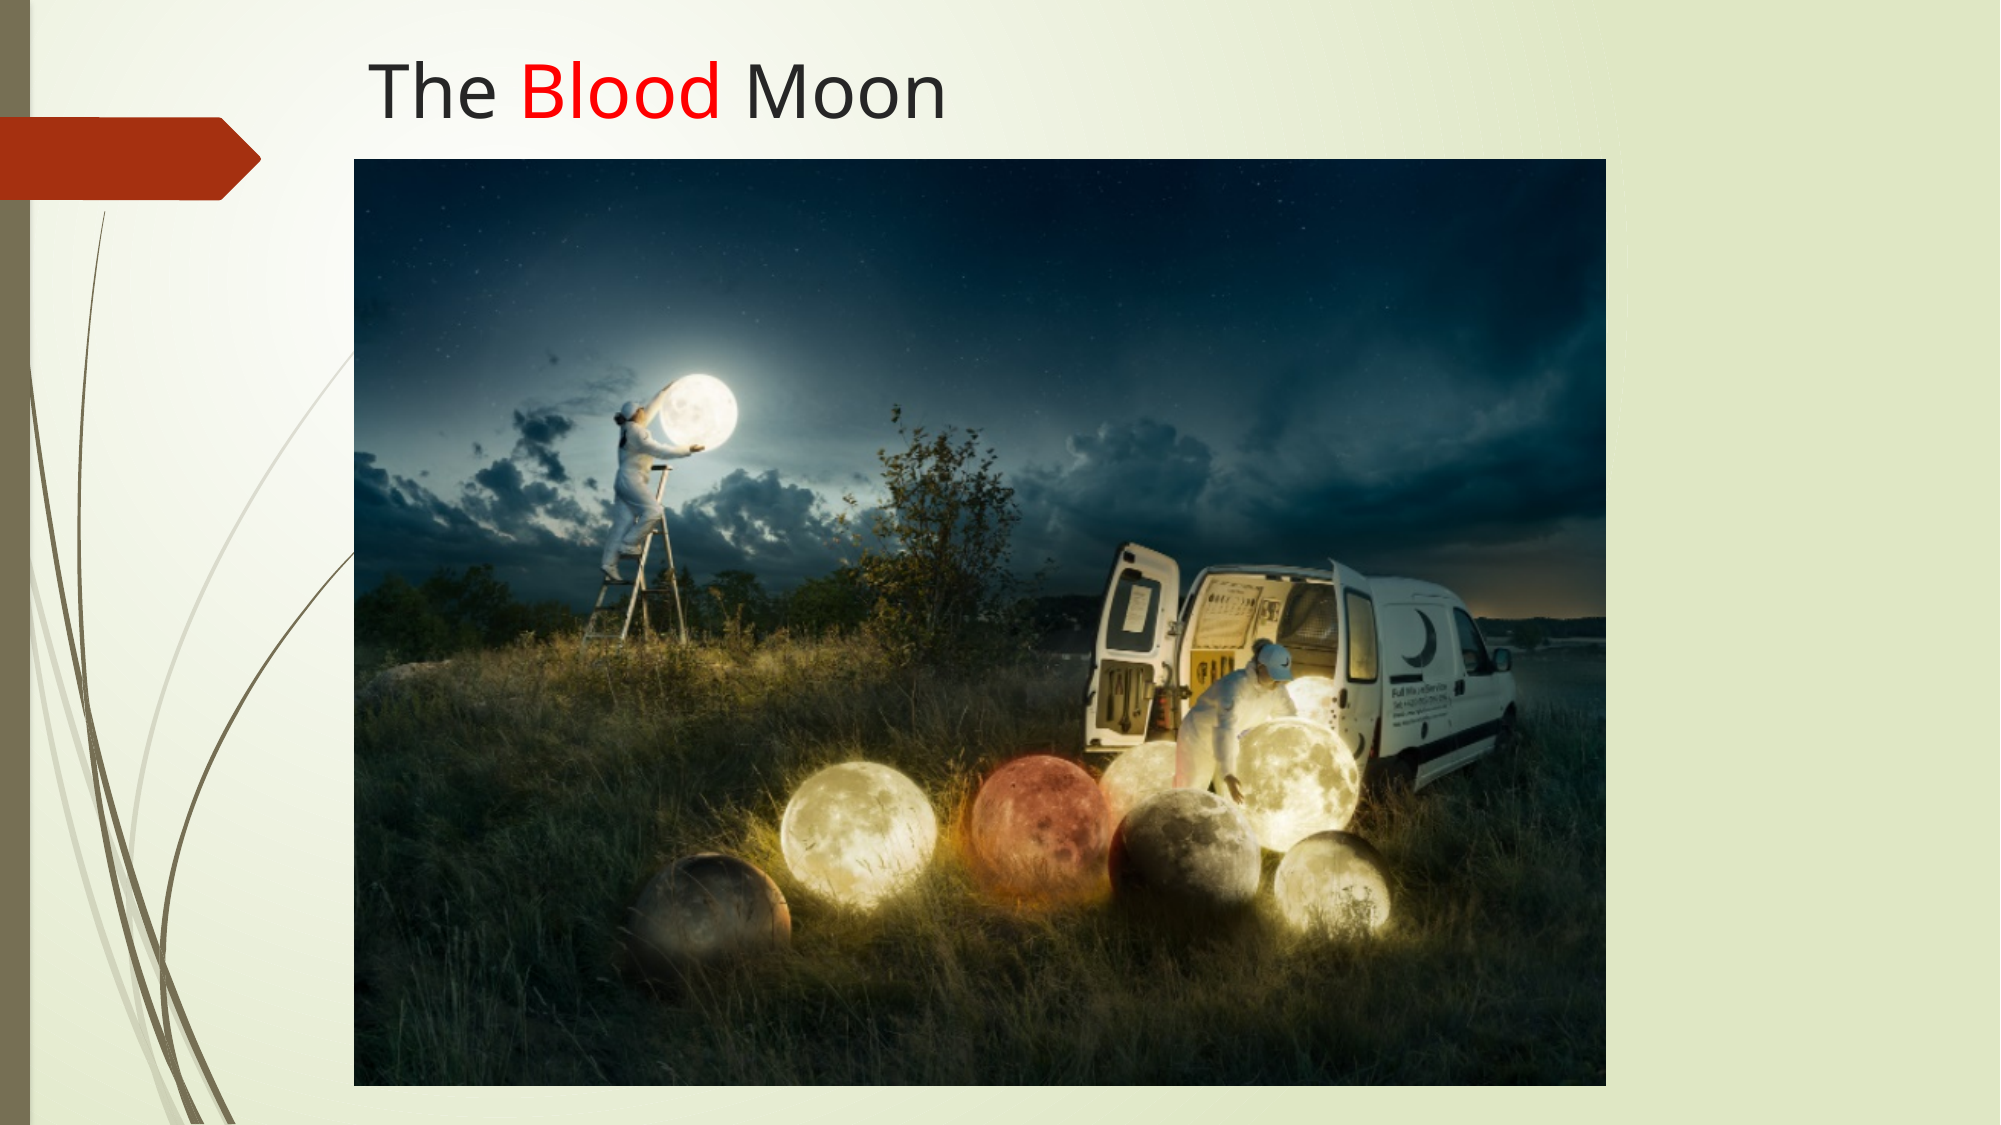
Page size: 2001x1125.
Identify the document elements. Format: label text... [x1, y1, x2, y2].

title The Blood Moon [354, 35, 1816, 246]
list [353, 158, 1606, 1086]
